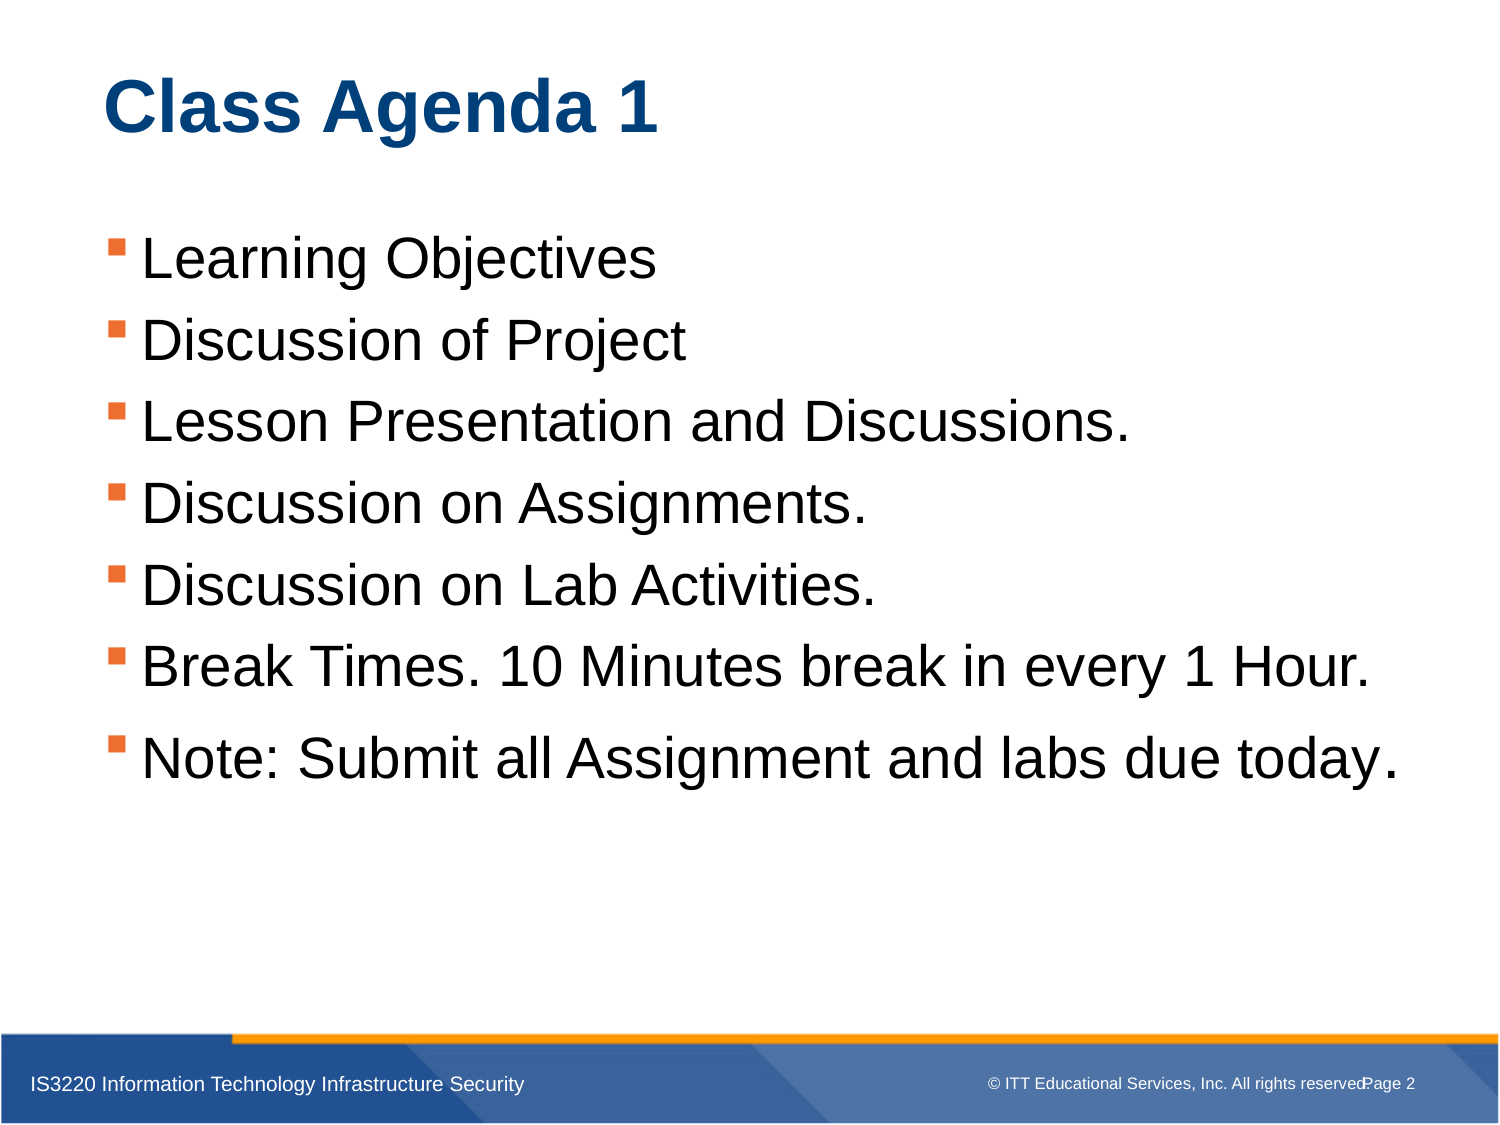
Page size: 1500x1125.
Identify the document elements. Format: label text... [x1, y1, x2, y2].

title Class Agenda 1 [88, 50, 1450, 212]
picture [0, 1032, 1500, 1125]
list Learning Objectives Discussion of Project Lesson Presentation and Discussions. Discussion on Assignments. Discussion on Lab Activities. Break Times. 10 Minutes break in every 1 Hour. Note: Submit all Assignment and labs due today. [88, 212, 1450, 975]
